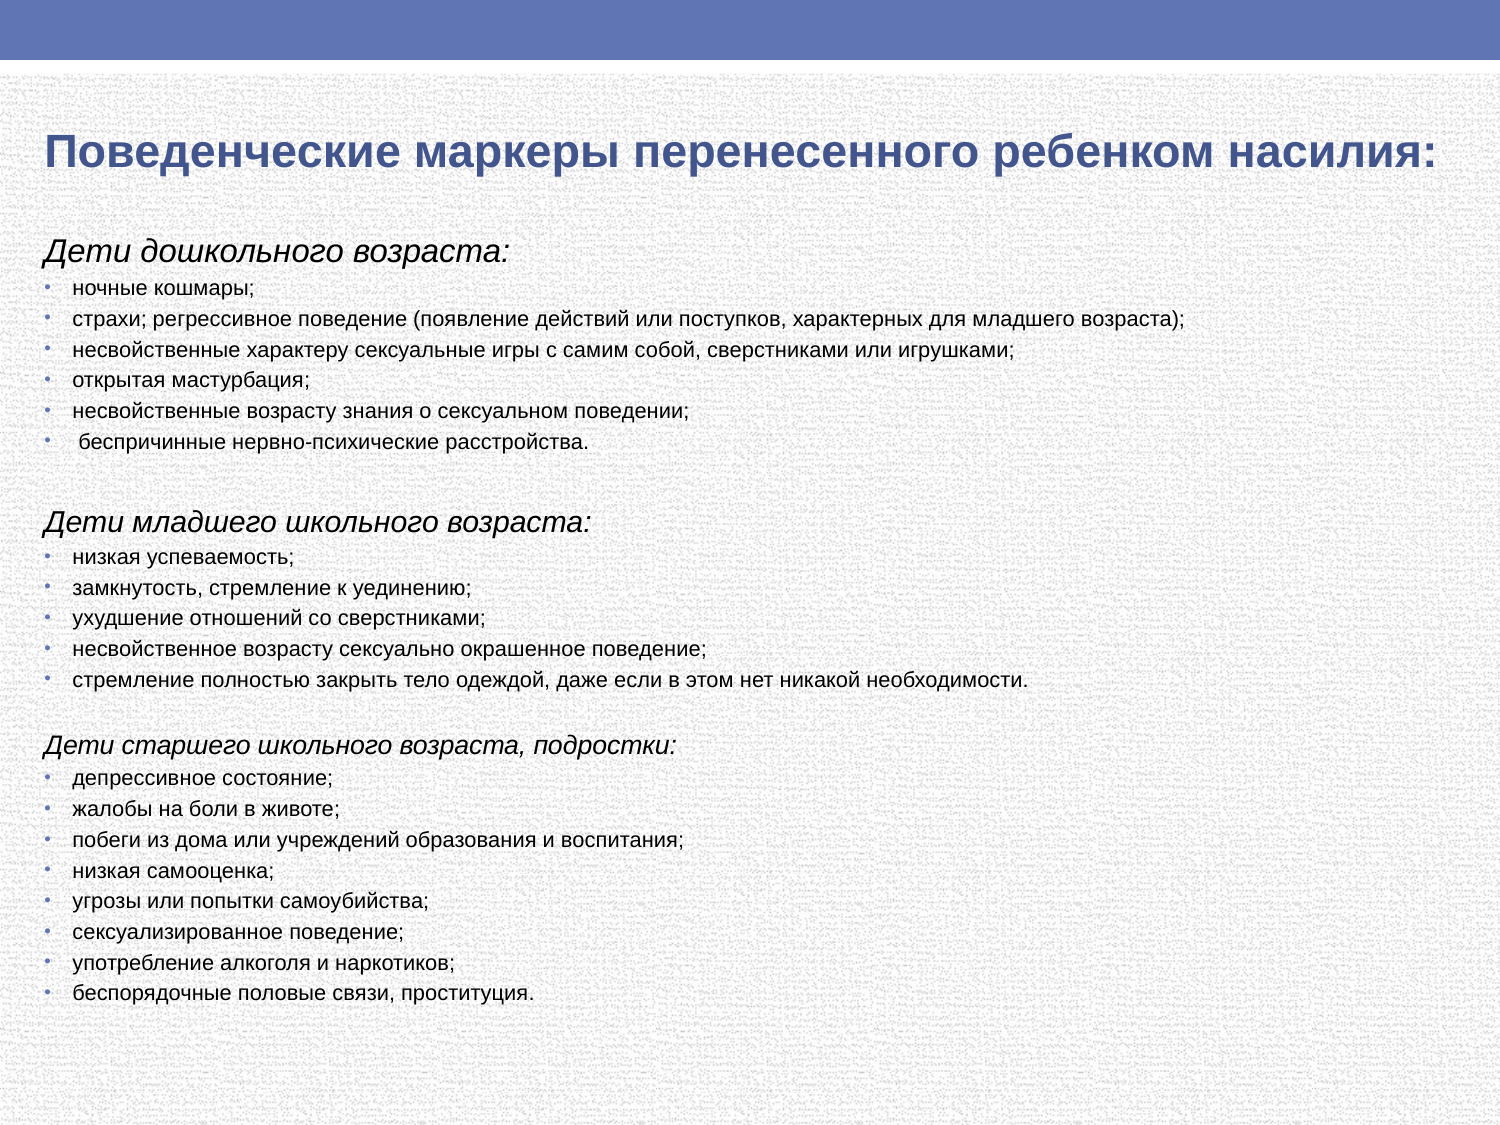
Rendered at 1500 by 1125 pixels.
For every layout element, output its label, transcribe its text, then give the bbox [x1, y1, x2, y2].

list Поведенческие маркеры перенесенного ребенком насилия: Дети дошкольного возраста: ночные кошмары; страхи; регрессивное поведение (появление действий или поступков, характерных для младшего возраста); несвойственные характеру сексуальные игры с самим собой, сверстниками или игрушками; открытая мастурбация; несвойственные возрасту знания о сексуальном поведении; беспричинные нервно-психические расстройства. Дети младшего школьного возраста: низкая успеваемость; замкнутость, стремление к уединению; ухудшение отношений со сверстниками; несвойственное возрасту сексуально окрашенное поведение; стремление полностью закрыть тело одеждой, даже если в этом нет никакой необходимости. Дети старшего школьного возраста, подростки: депрессивное состояние; жалобы на боли в животе; побеги из дома или учреждений образования и воспитания; низкая самооценка; угрозы или попытки самоубийства; сексуализированное поведение; употребление алкоголя и наркотиков; беспорядочные половые связи, проституция. [29, 113, 1459, 1047]
